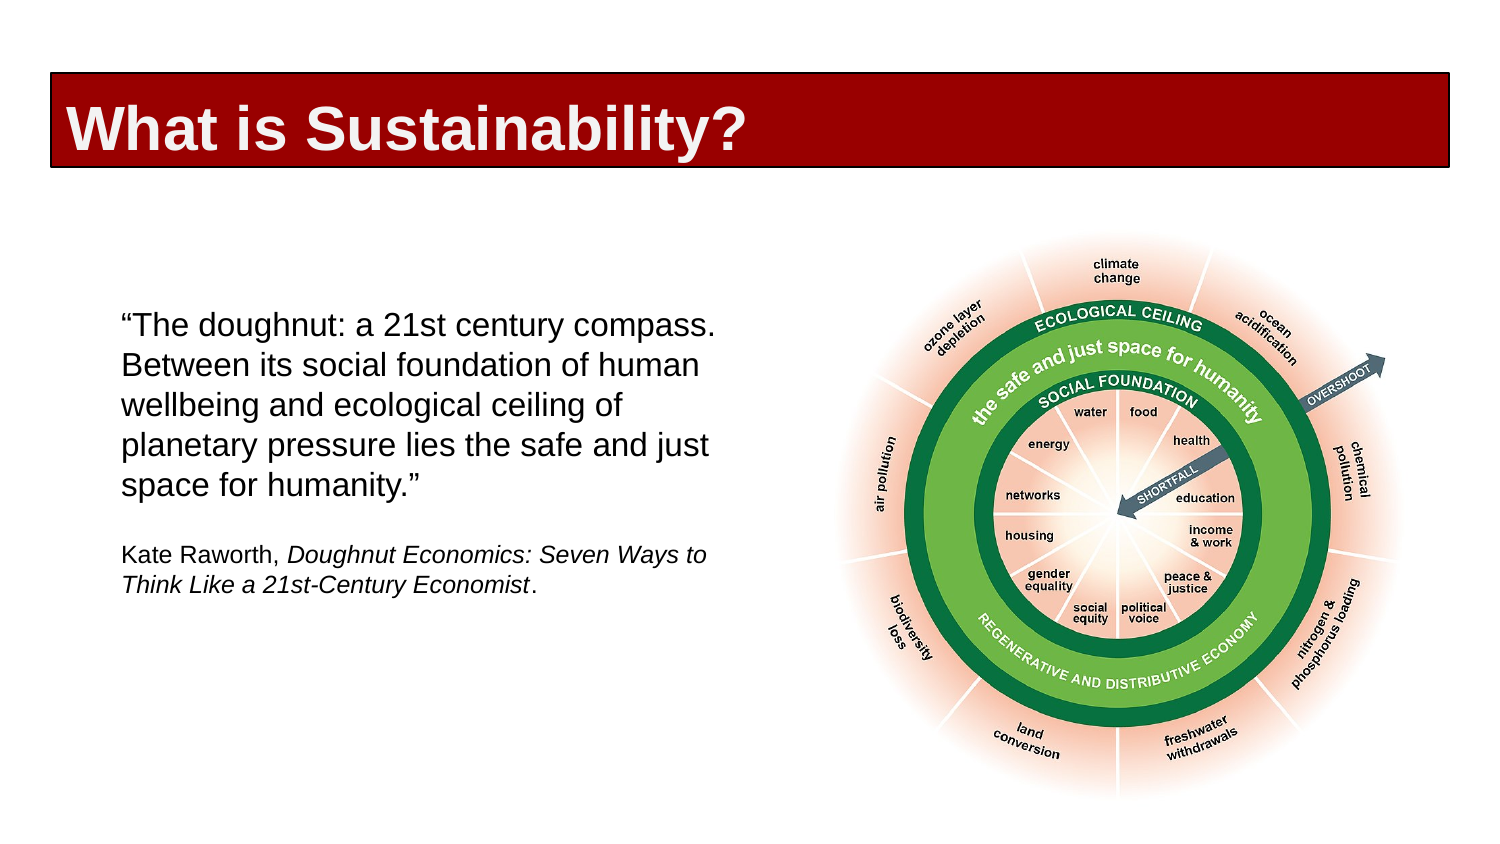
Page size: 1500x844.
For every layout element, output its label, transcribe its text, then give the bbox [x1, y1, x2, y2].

title What is Sustainability? [51, 72, 1449, 167]
picture [809, 211, 1427, 815]
text_box “The doughnut: a 21st century compass. Between its social foundation of human wellbeing and ecological ceiling of planetary pressure lies the safe and just space for humanity.” Kate Raworth, Doughnut Economics: Seven Ways to Think Like a 21st-Century Economist. [106, 288, 778, 613]
